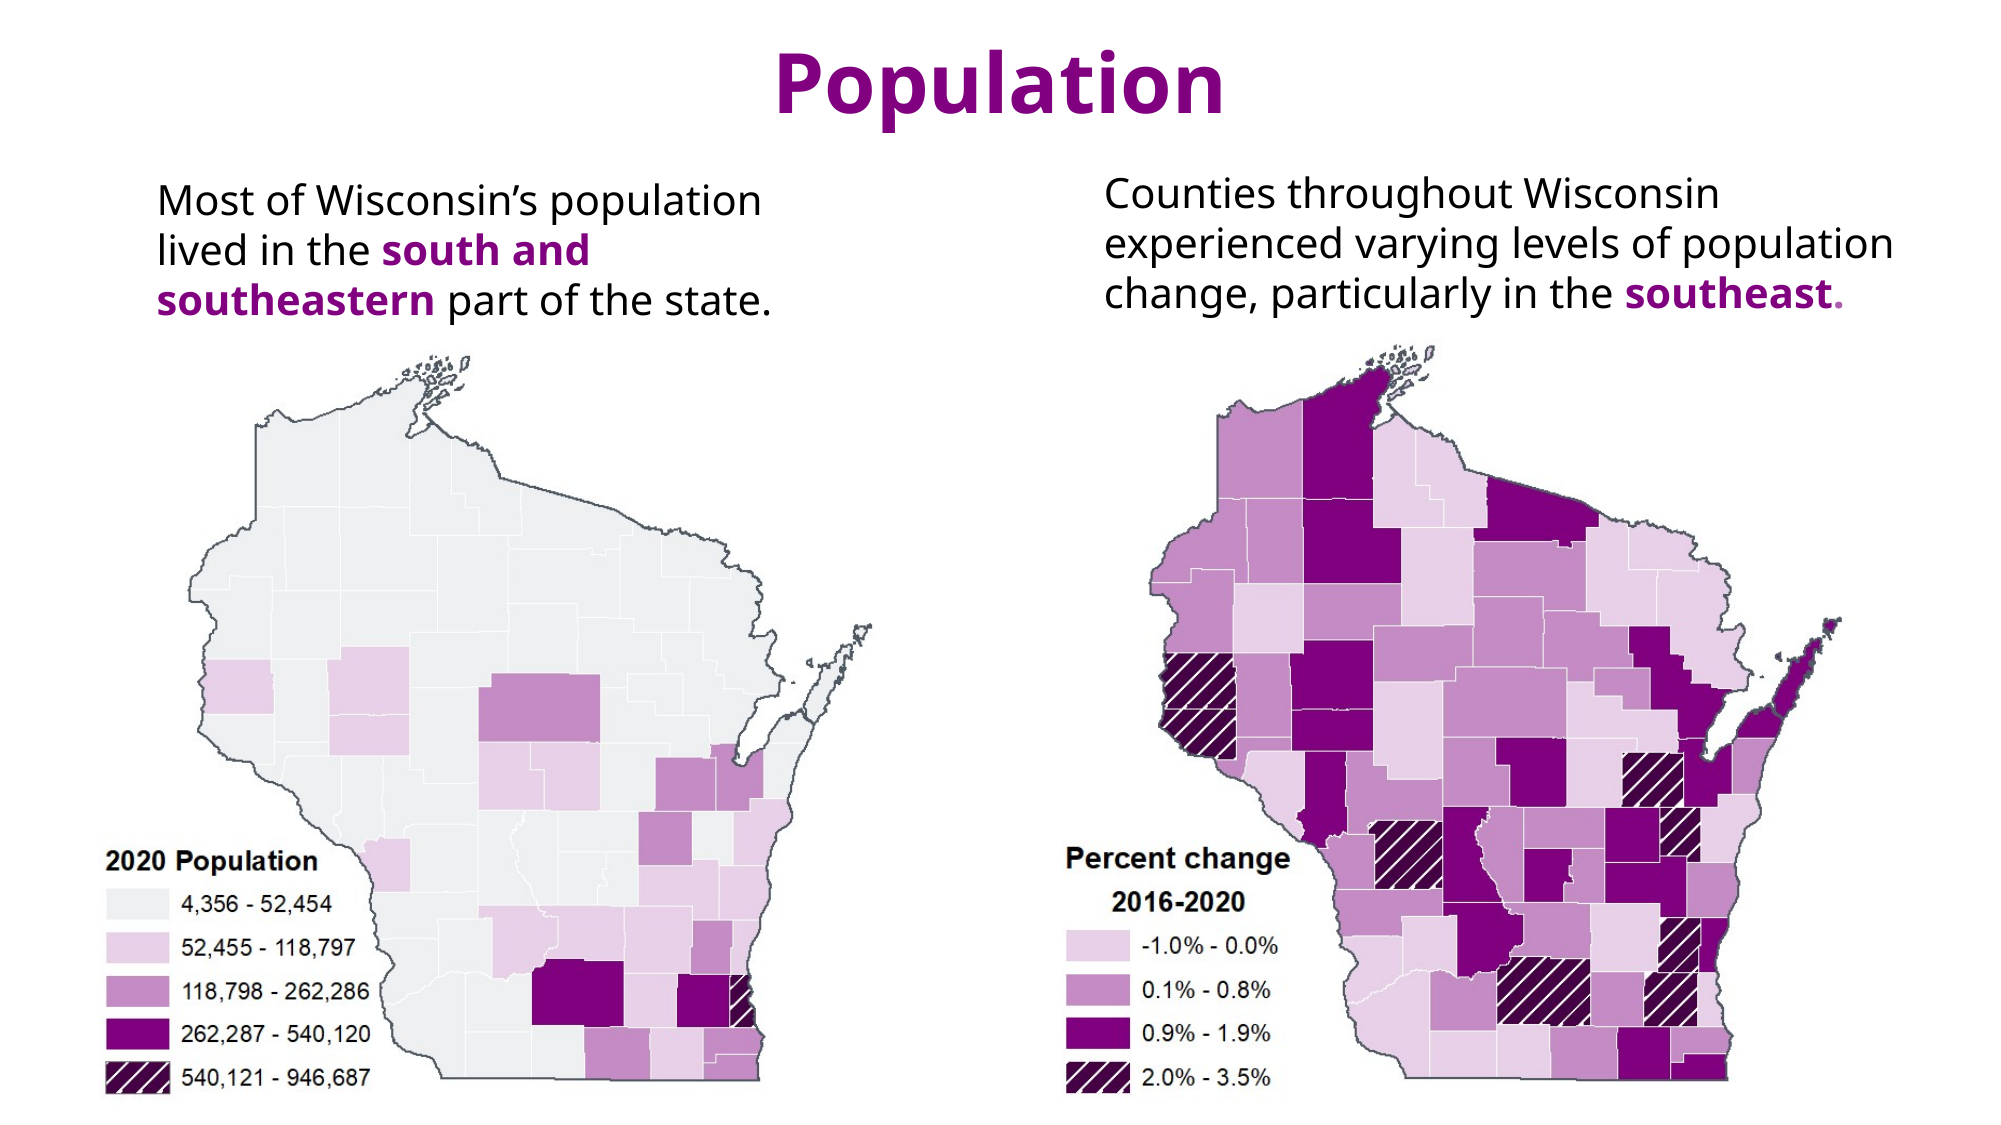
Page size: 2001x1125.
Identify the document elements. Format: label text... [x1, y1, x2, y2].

text_box Counties throughout Wisconsin experienced varying levels of population change, particularly in the southeast. [1089, 159, 1916, 325]
picture [99, 341, 887, 1106]
picture [1062, 339, 1857, 1104]
text_box Most of Wisconsin’s population lived in the south and southeastern part of the state. [141, 166, 844, 331]
title Population [99, 25, 1900, 134]
